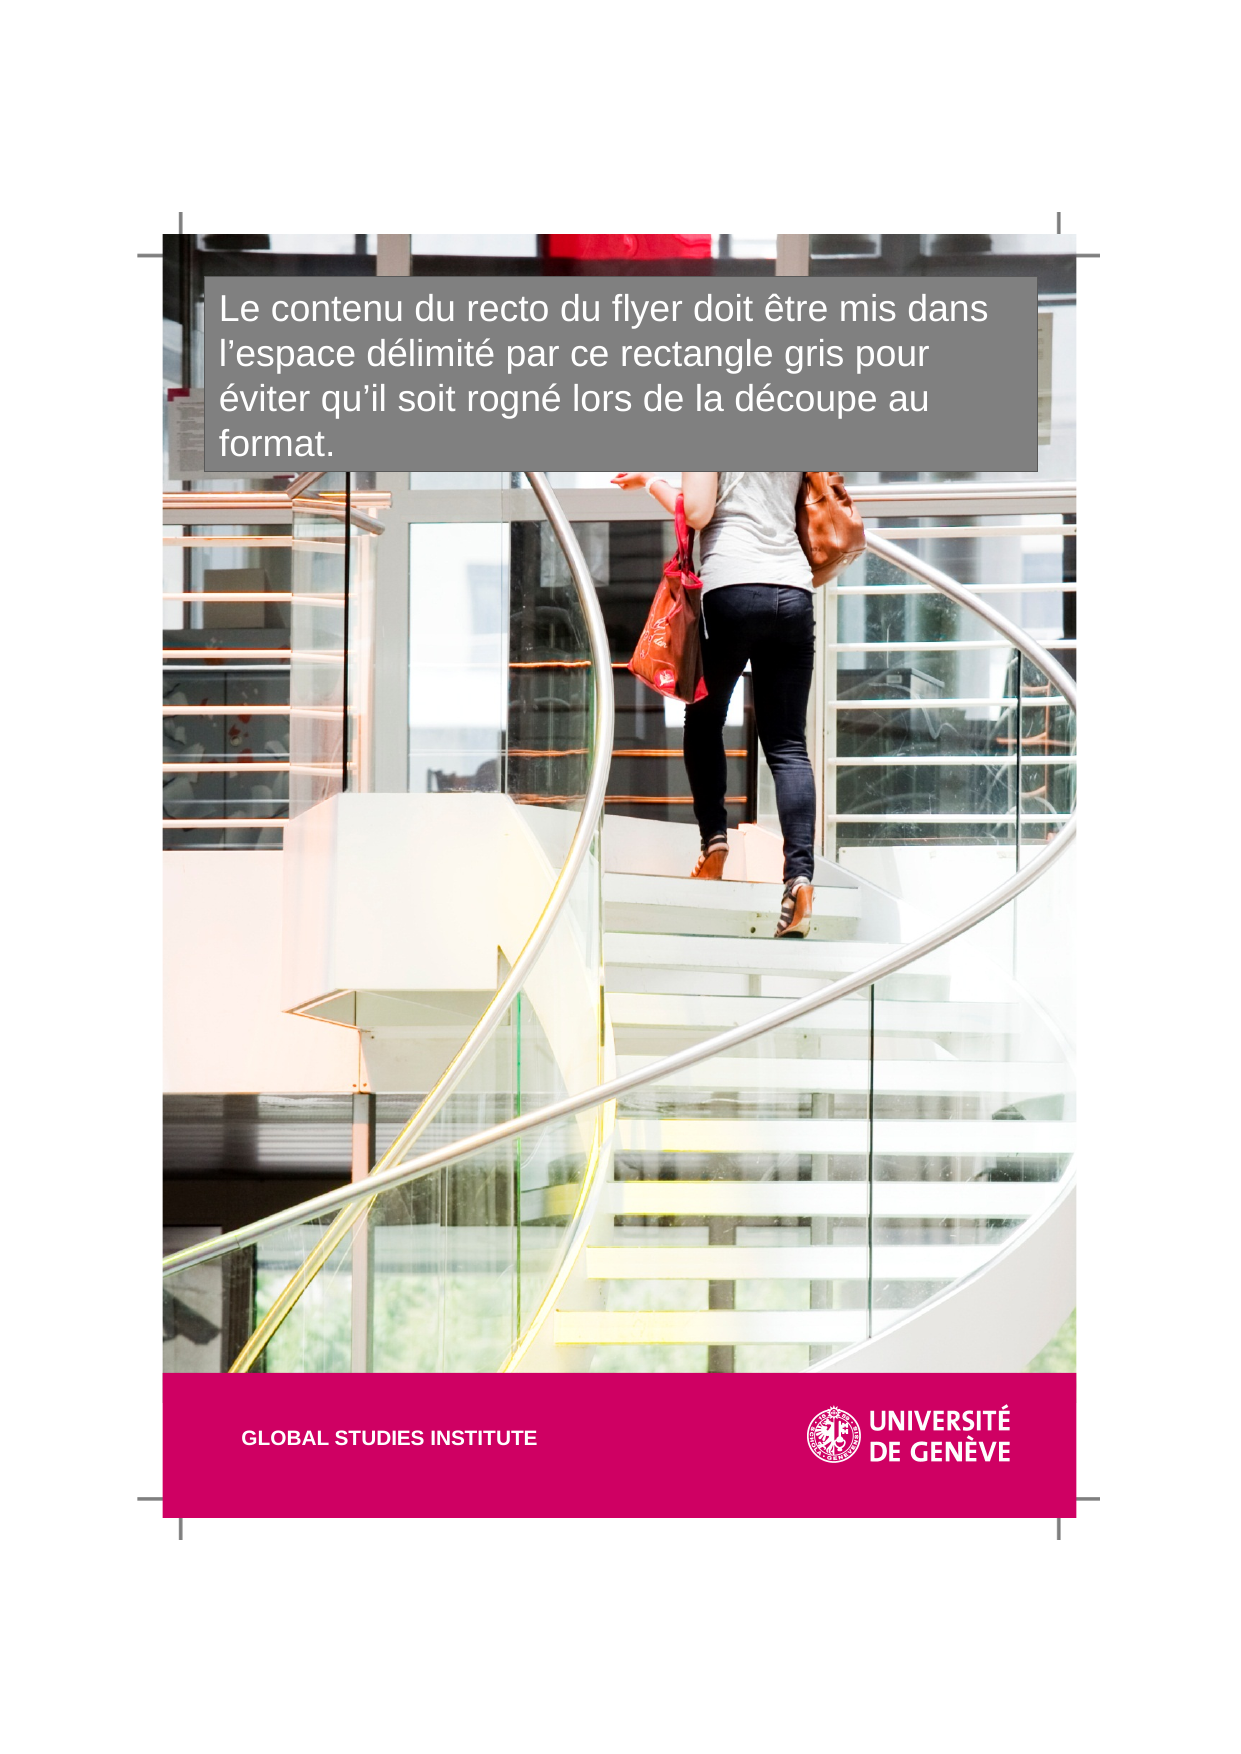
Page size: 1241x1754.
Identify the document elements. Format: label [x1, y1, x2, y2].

picture [137, 212, 1101, 1540]
